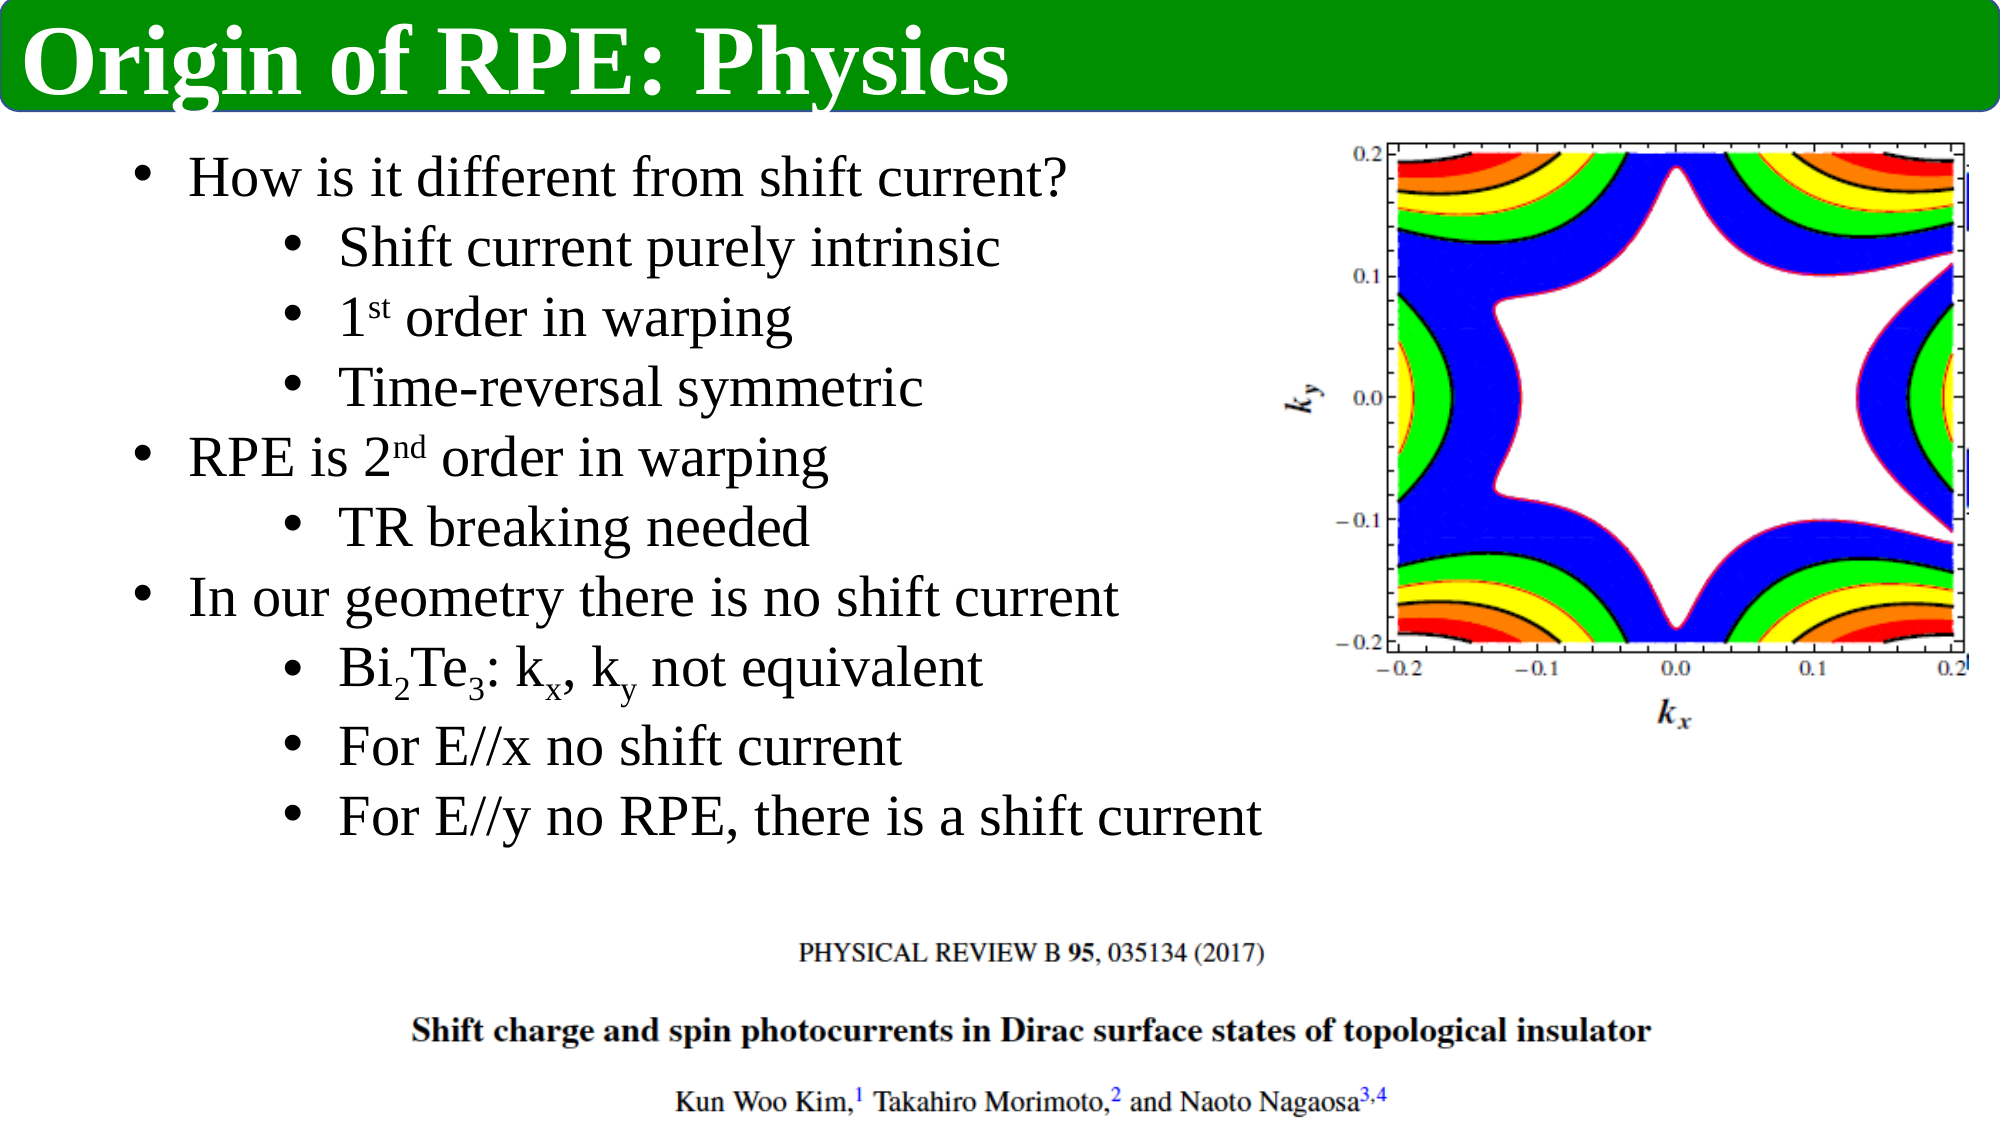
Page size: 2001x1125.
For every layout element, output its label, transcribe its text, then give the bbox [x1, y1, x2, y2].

text_box Origin of RPE: Physics [0, 0, 2000, 113]
picture [290, 892, 1749, 1120]
picture [1279, 130, 1969, 735]
text_box How is it different from shift current? Shift current purely intrinsic 1st order in warping Time-reversal symmetric RPE is 2nd order in warping TR breaking needed In our geometry there is no shift current Bi2Te3: kx, ky not equivalent For E//x no shift current For E//y no RPE, there is a shift current [117, 130, 1280, 935]
